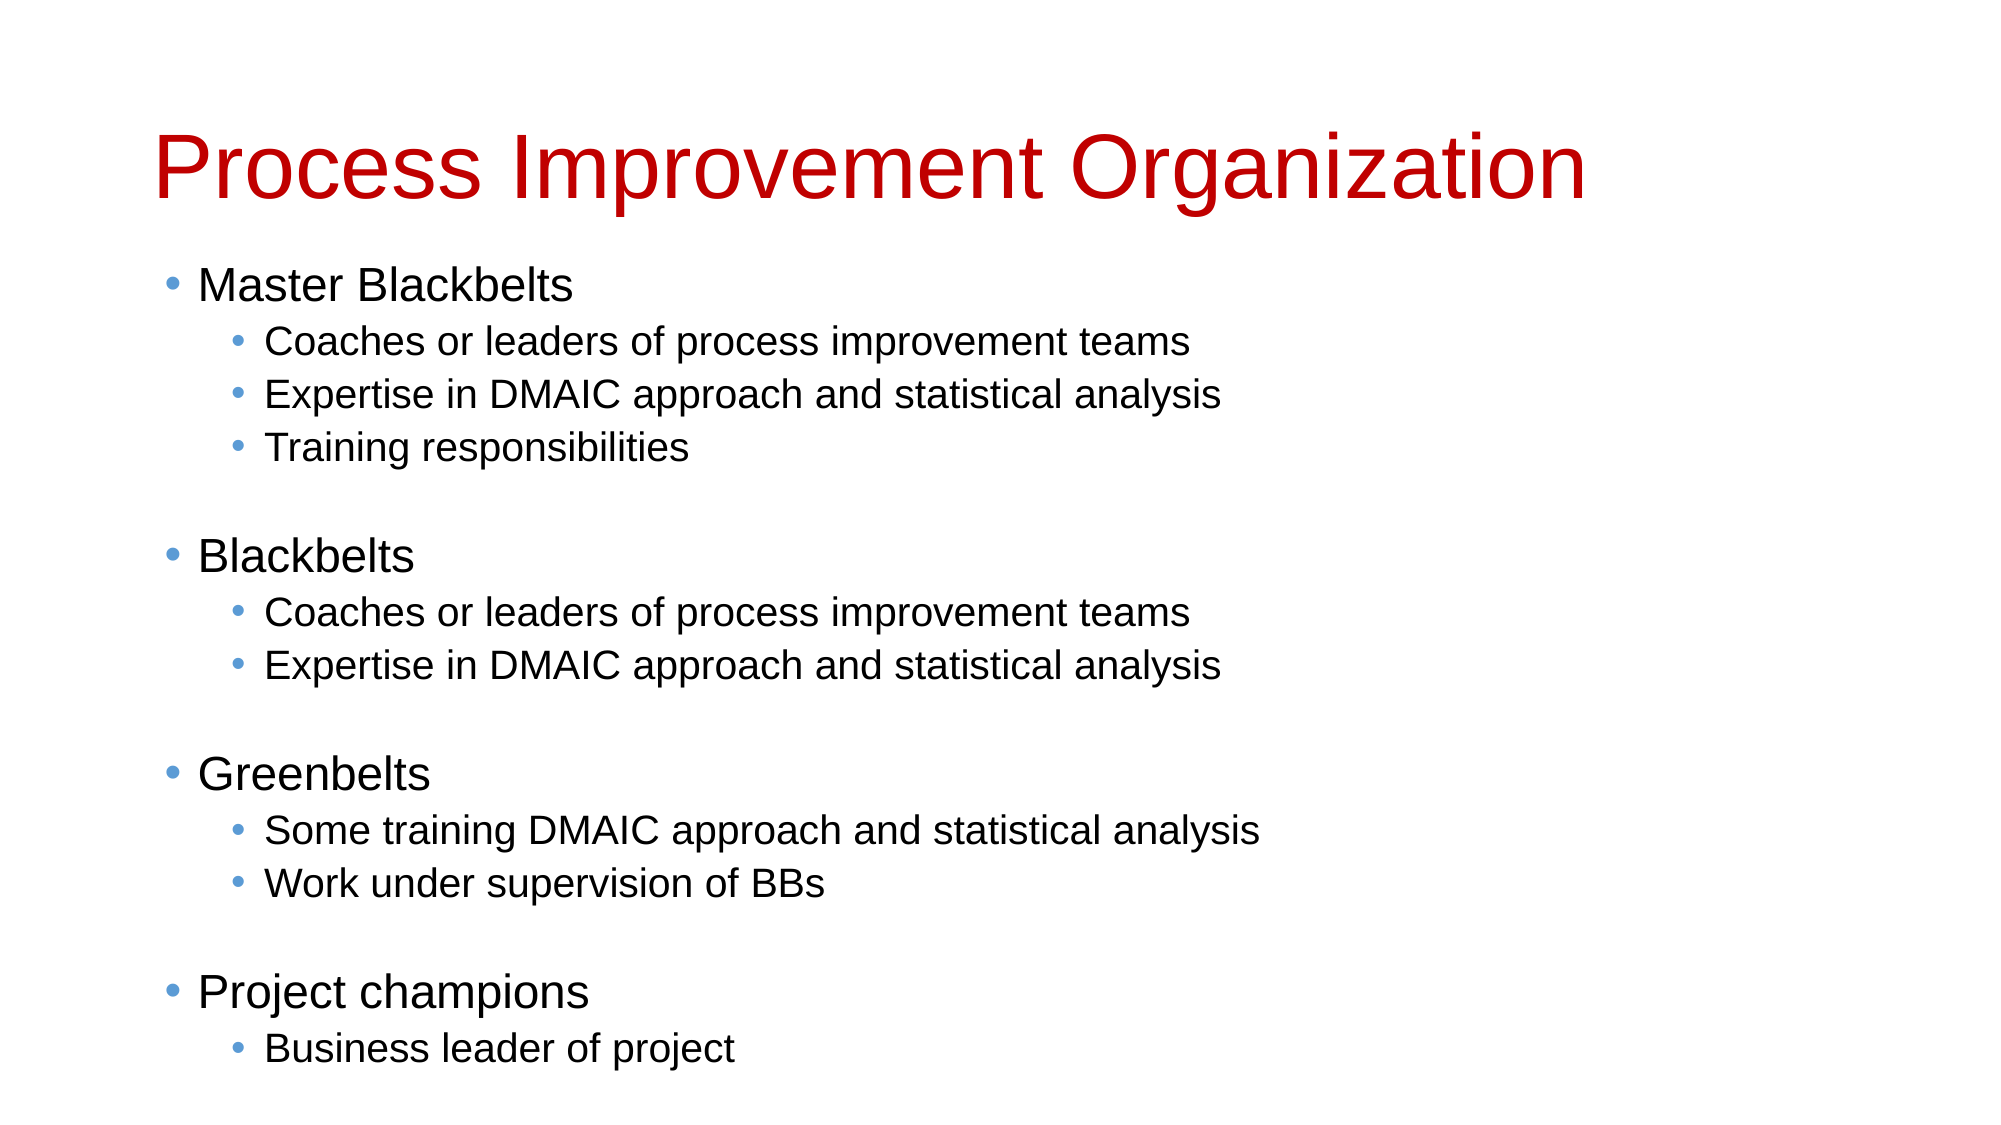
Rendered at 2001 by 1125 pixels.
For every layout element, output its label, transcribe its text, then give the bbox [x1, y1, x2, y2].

list Master Blackbelts Coaches or leaders of process improvement teams Expertise in DMAIC approach and statistical analysis Training responsibilities Blackbelts Coaches or leaders of process improvement teams Expertise in DMAIC approach and statistical analysis Greenbelts Some training DMAIC approach and statistical analysis Work under supervision of BBs Project champions Business leader of project [149, 252, 1875, 1081]
title Process Improvement Organization [137, 59, 1863, 278]
